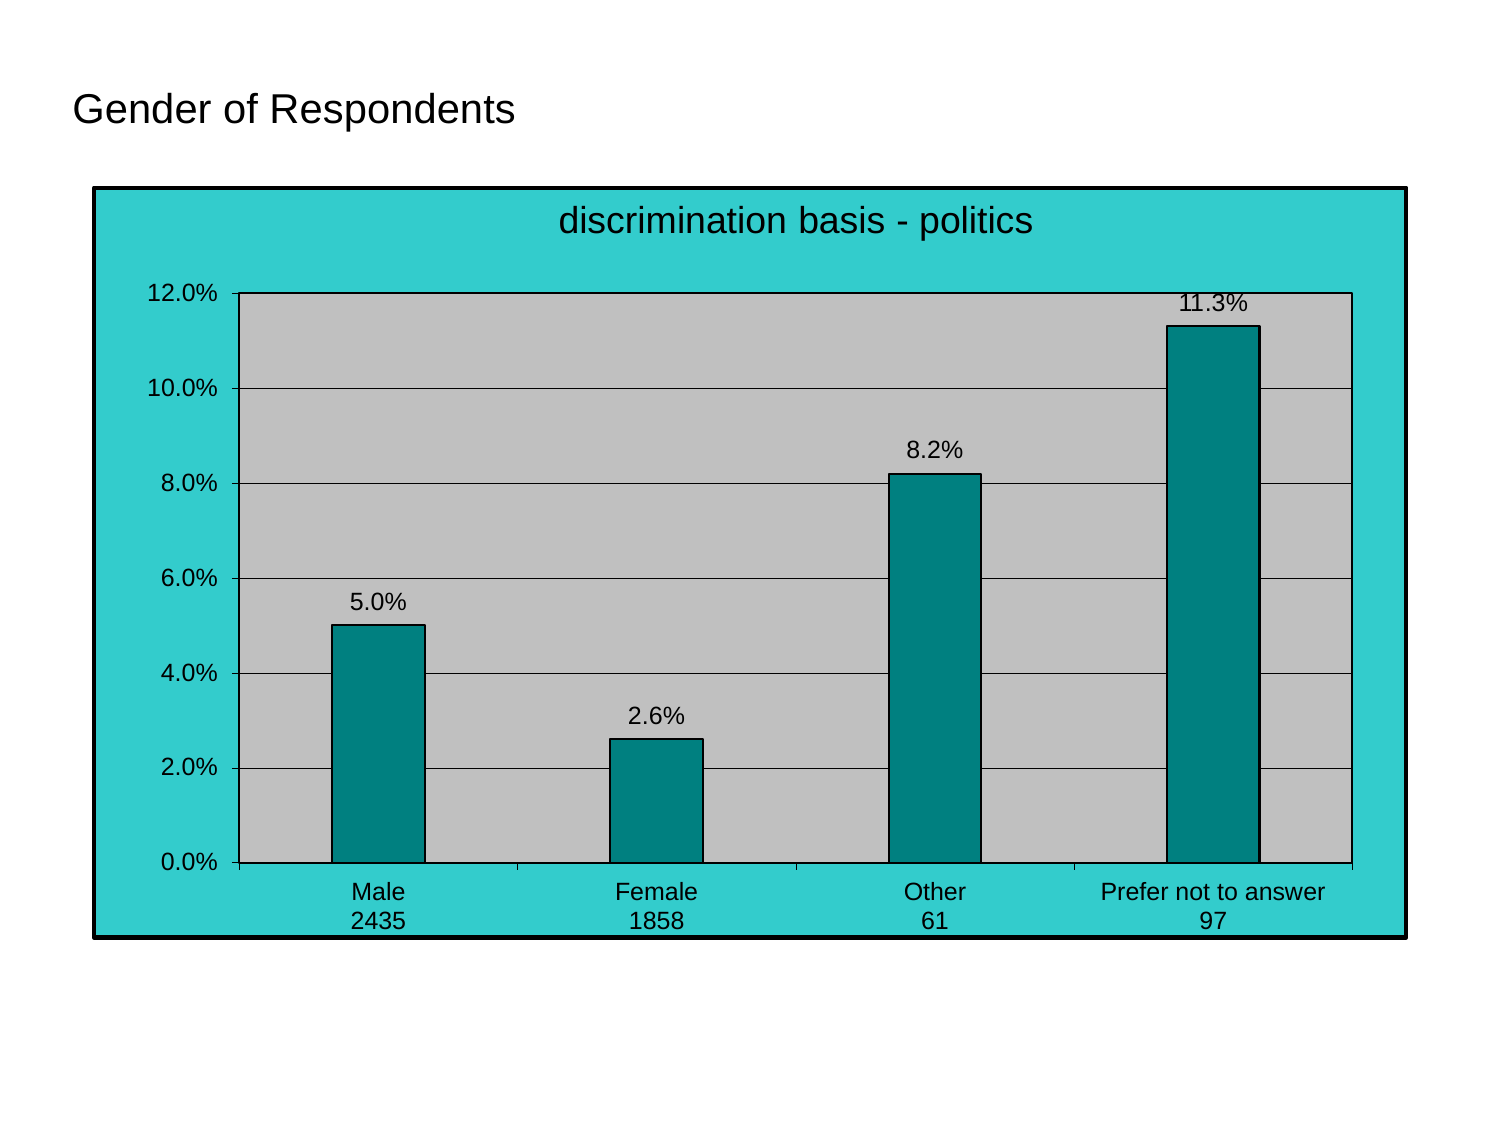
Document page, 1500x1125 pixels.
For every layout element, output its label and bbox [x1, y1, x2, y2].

picture [91, 185, 1409, 940]
